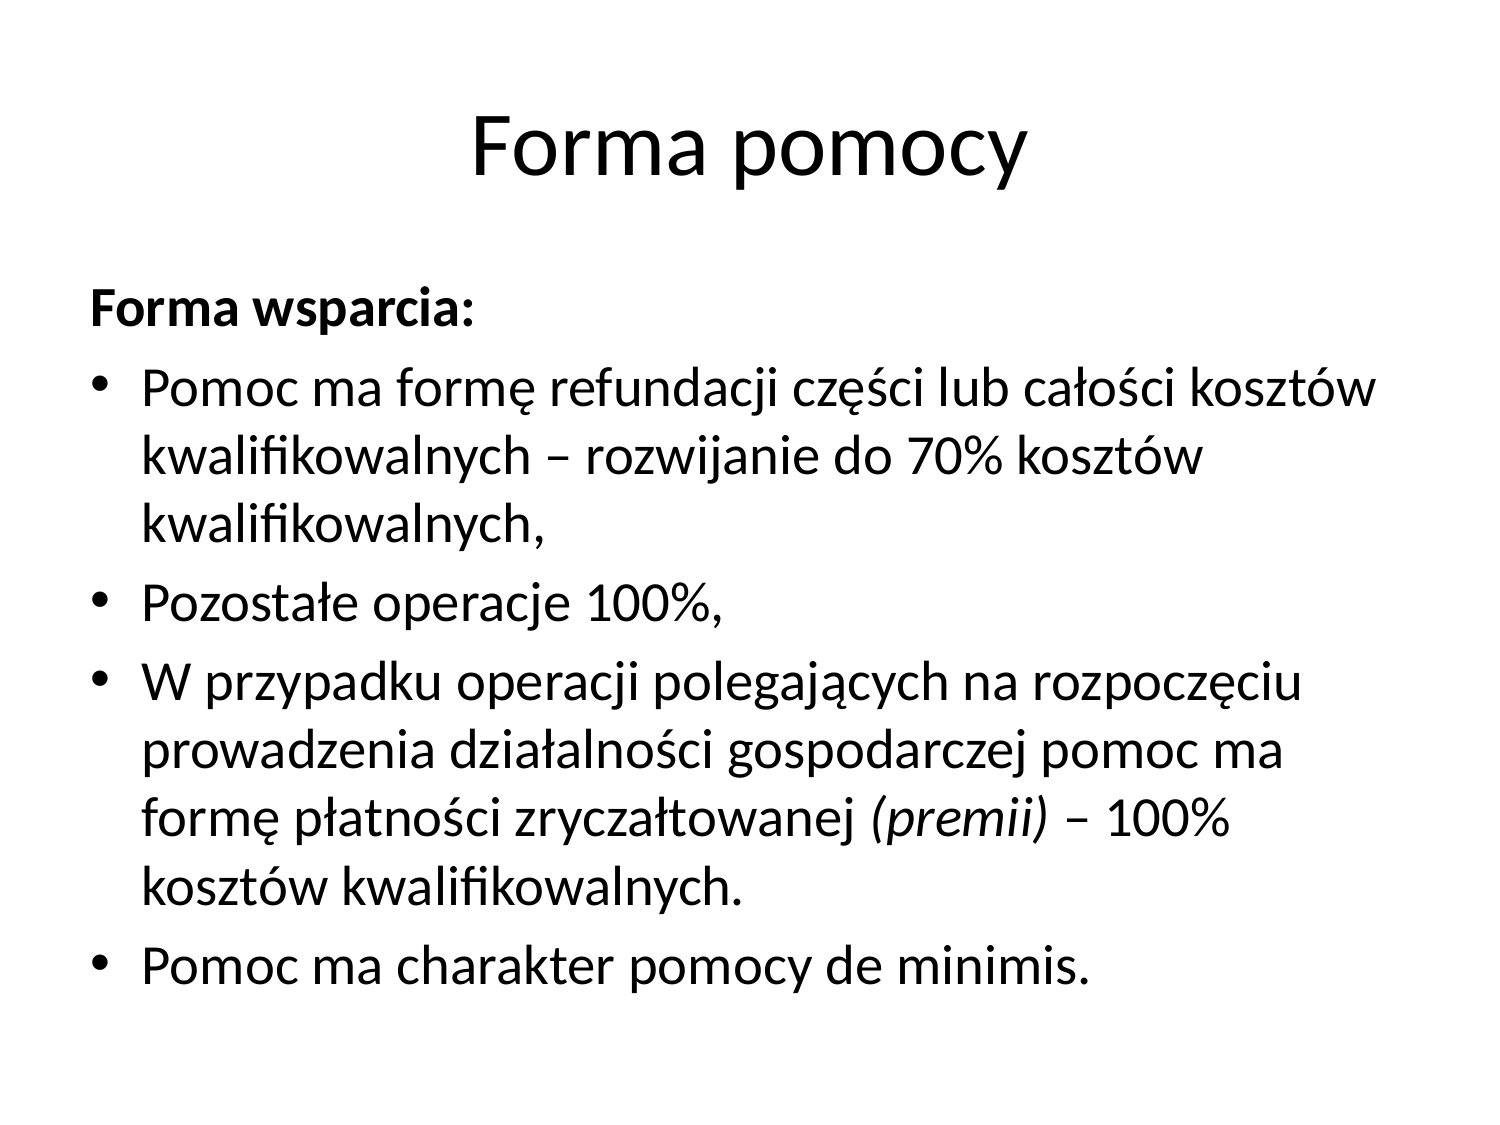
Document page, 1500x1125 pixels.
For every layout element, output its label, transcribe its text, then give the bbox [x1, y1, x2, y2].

title Forma pomocy [75, 45, 1425, 233]
list Forma wsparcia: Pomoc ma formę refundacji części lub całości kosztów kwalifikowalnych – rozwijanie do 70% kosztów kwalifikowalnych, Pozostałe operacje 100%, W przypadku operacji polegających na rozpoczęciu prowadzenia działalności gospodarczej pomoc ma formę płatności zryczałtowanej (premii) – 100% kosztów kwalifikowalnych. Pomoc ma charakter pomocy de minimis. [75, 262, 1425, 1005]
